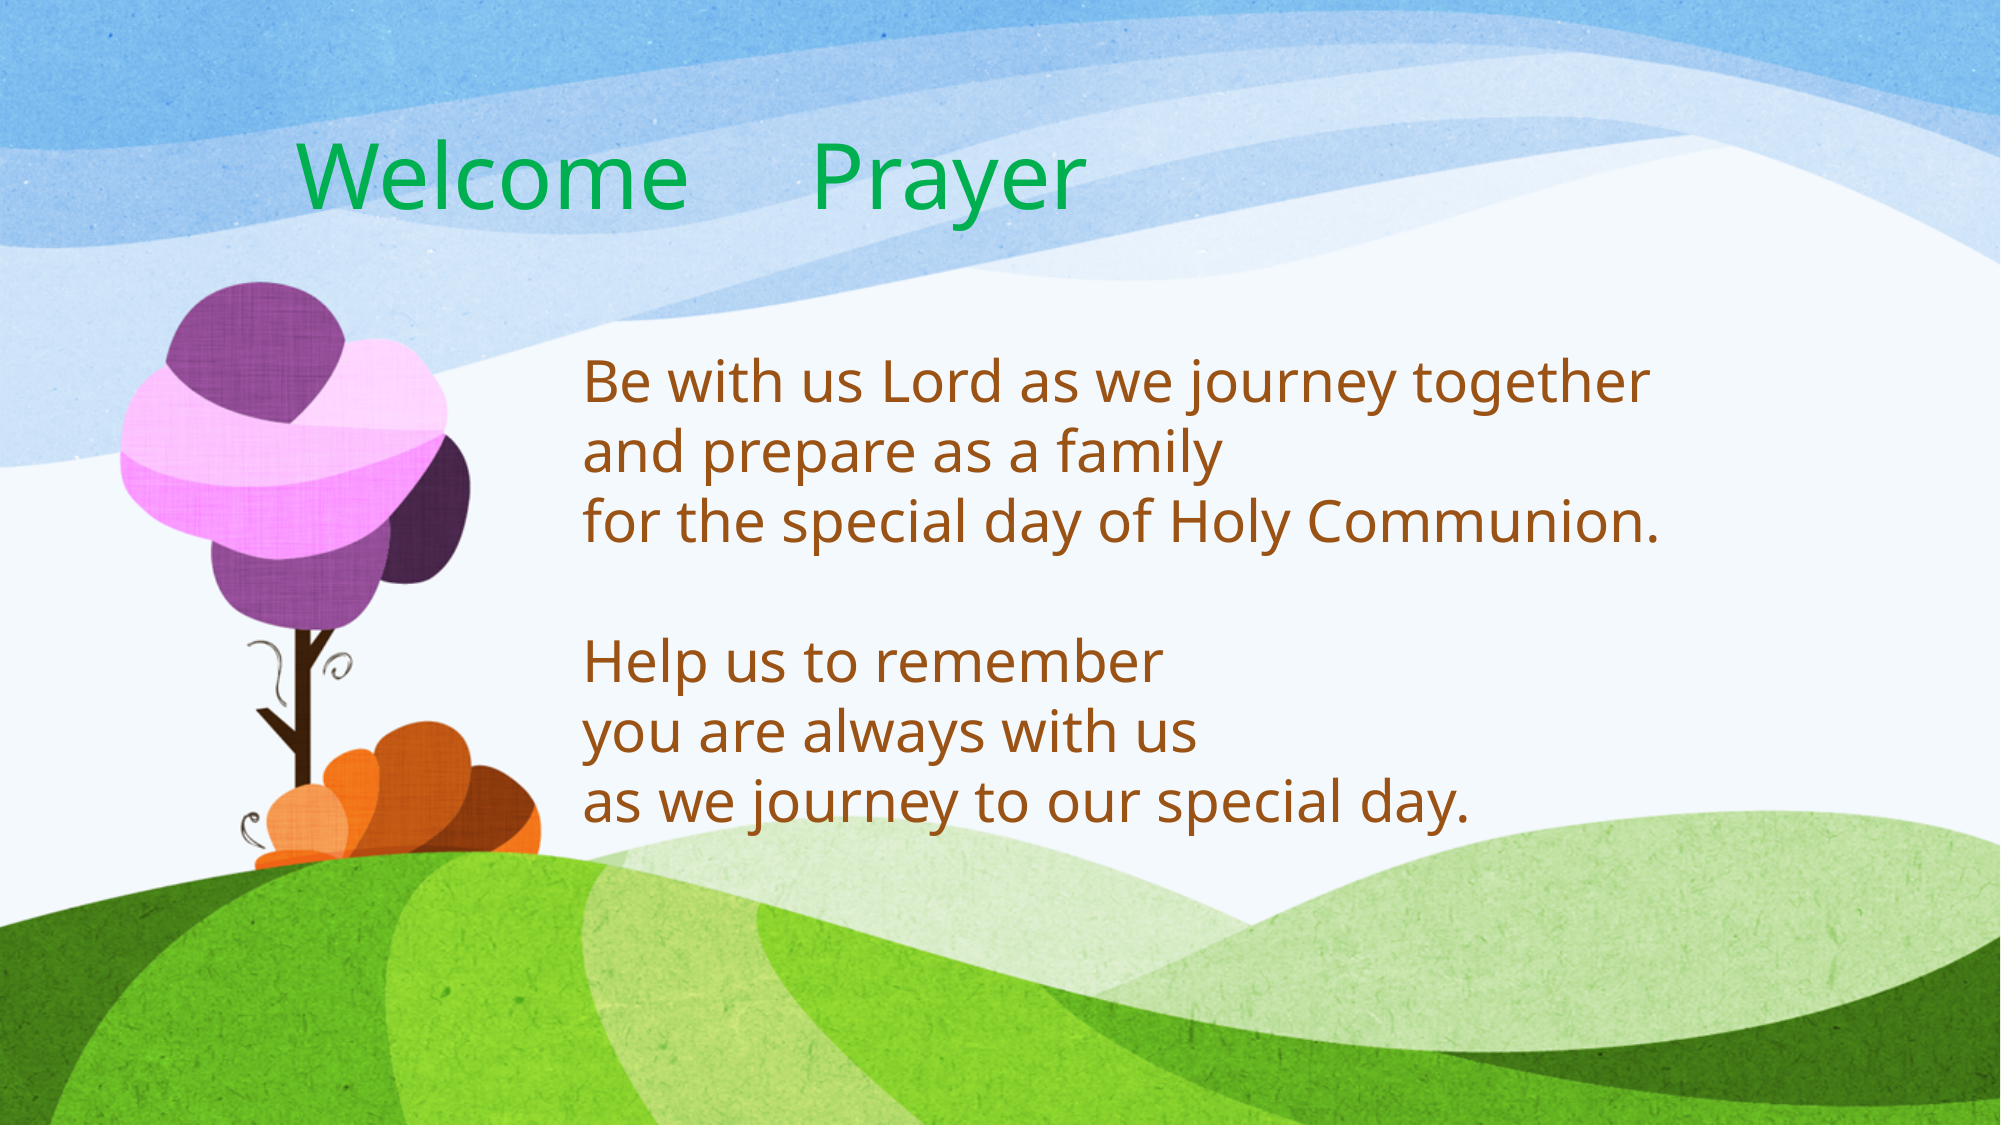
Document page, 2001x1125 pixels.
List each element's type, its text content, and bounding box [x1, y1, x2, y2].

title Welcome Prayer [280, 41, 1406, 237]
picture [0, 0, 2001, 1125]
list Be with us Lord as we journey together and prepare as a family for the special day of Holy Communion. Help us to remember you are always with us as we journey to our special day. [567, 336, 1877, 944]
